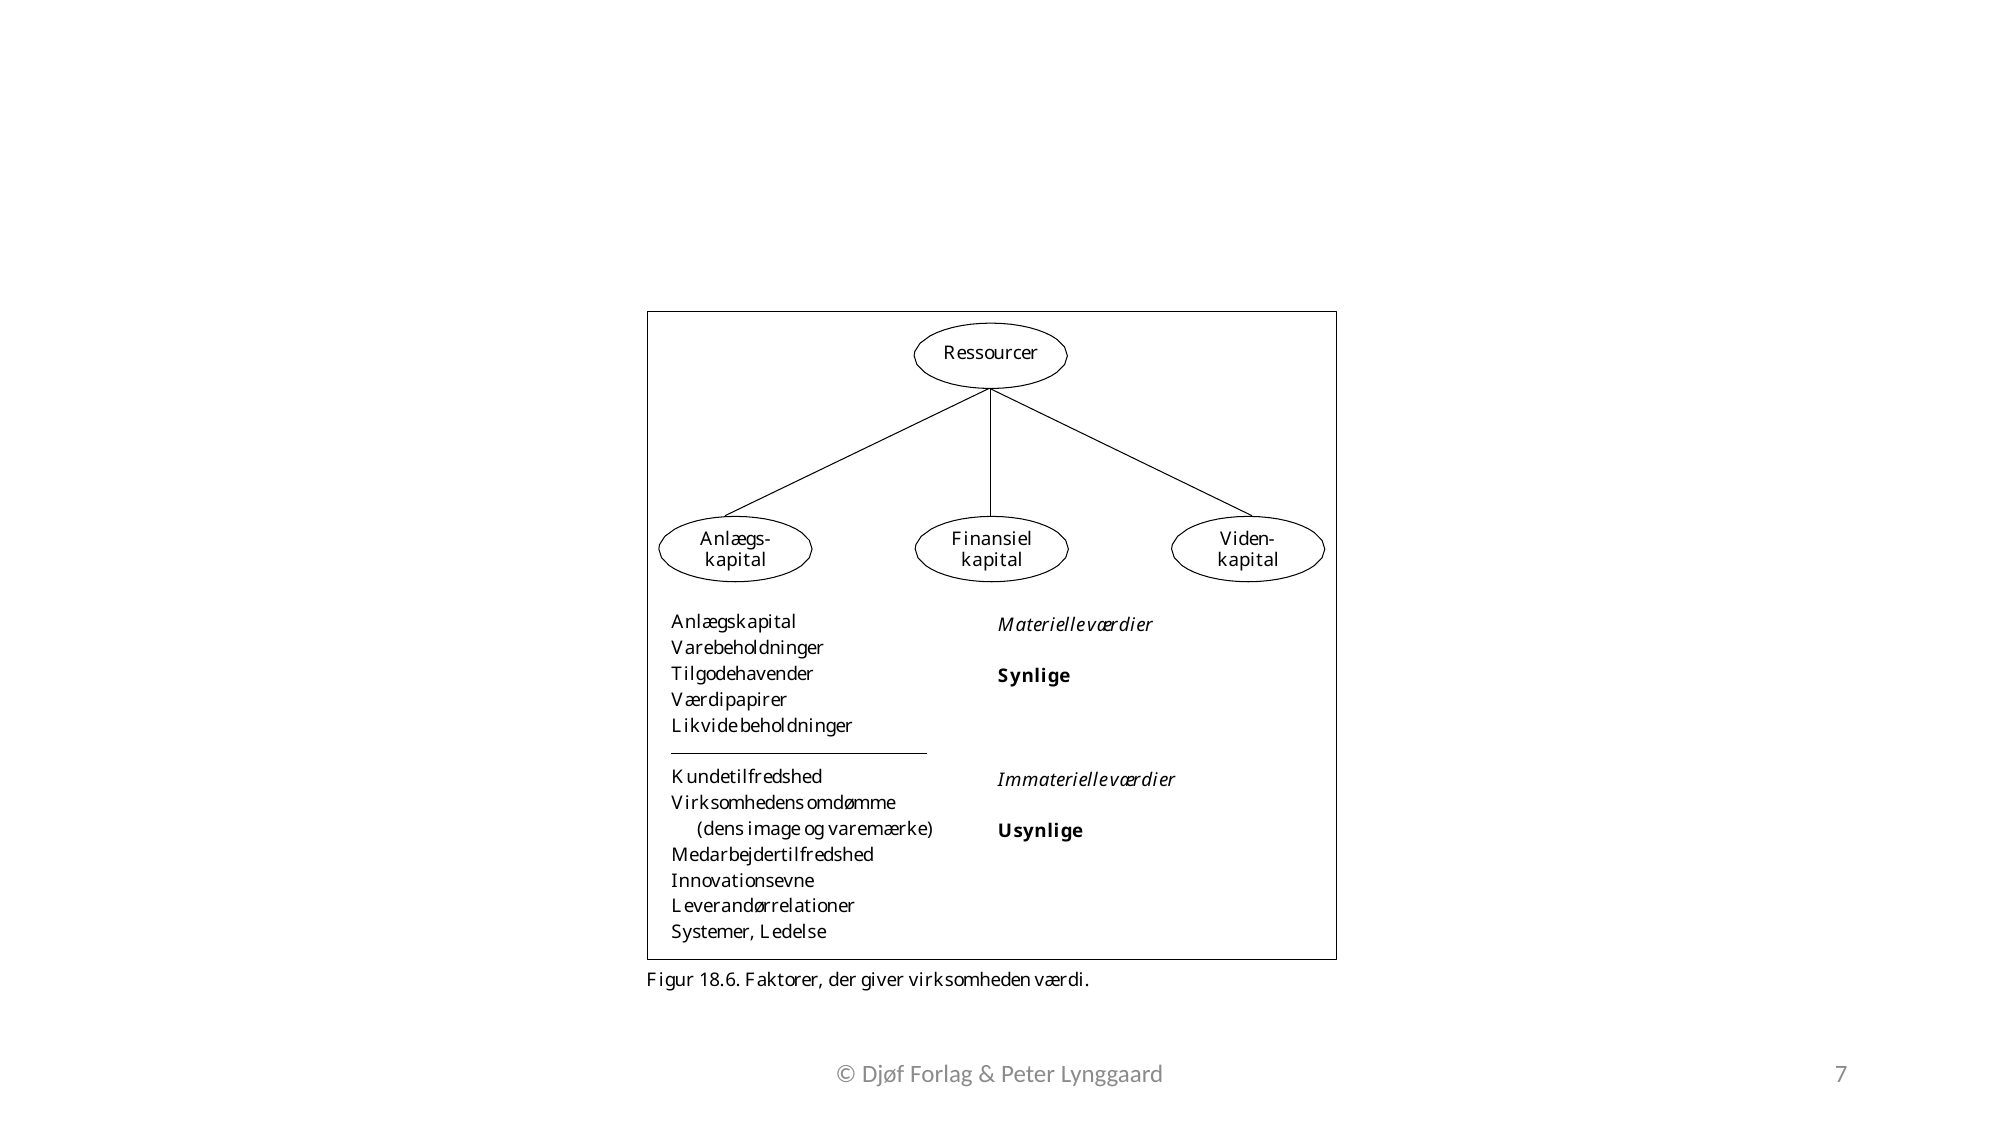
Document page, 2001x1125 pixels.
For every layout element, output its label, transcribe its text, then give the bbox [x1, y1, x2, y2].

slide_number 7 [1412, 1042, 1863, 1103]
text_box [578, 289, 1422, 1028]
footer © Djøf Forlag & Peter Lynggaard [662, 1042, 1338, 1103]
